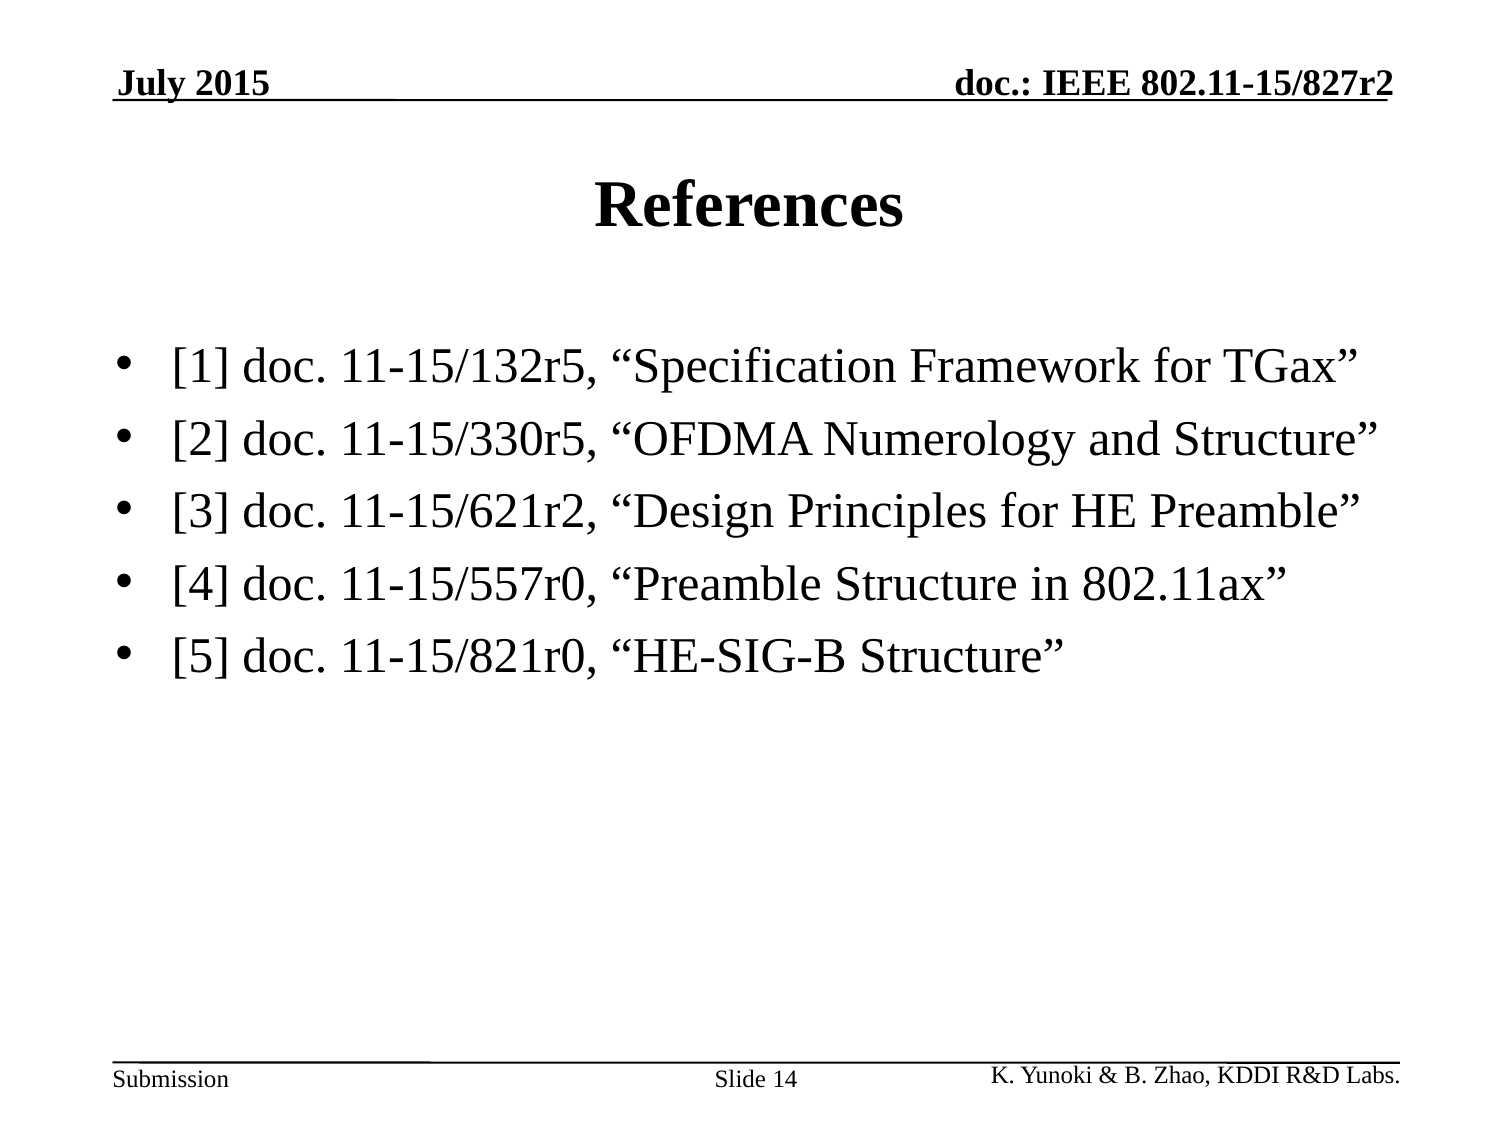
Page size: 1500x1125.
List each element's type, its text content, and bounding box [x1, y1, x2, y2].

list [1] doc. 11-15/132r5, “Specification Framework for TGax” [2] doc. 11-15/330r5, “OFDMA Numerology and Structure” [3] doc. 11-15/621r2, “Design Principles for HE Preamble” [4] doc. 11-15/557r0, “Preamble Structure in 802.11ax” [5] doc. 11-15/821r0, “HE-SIG-B Structure” [100, 324, 1400, 1016]
title References [112, 112, 1388, 288]
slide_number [116, 58, 507, 104]
footer K. Yunoki & B. Zhao, KDDI R&D Labs. [926, 1058, 1402, 1093]
slide_number Slide 14 [712, 1061, 800, 1123]
